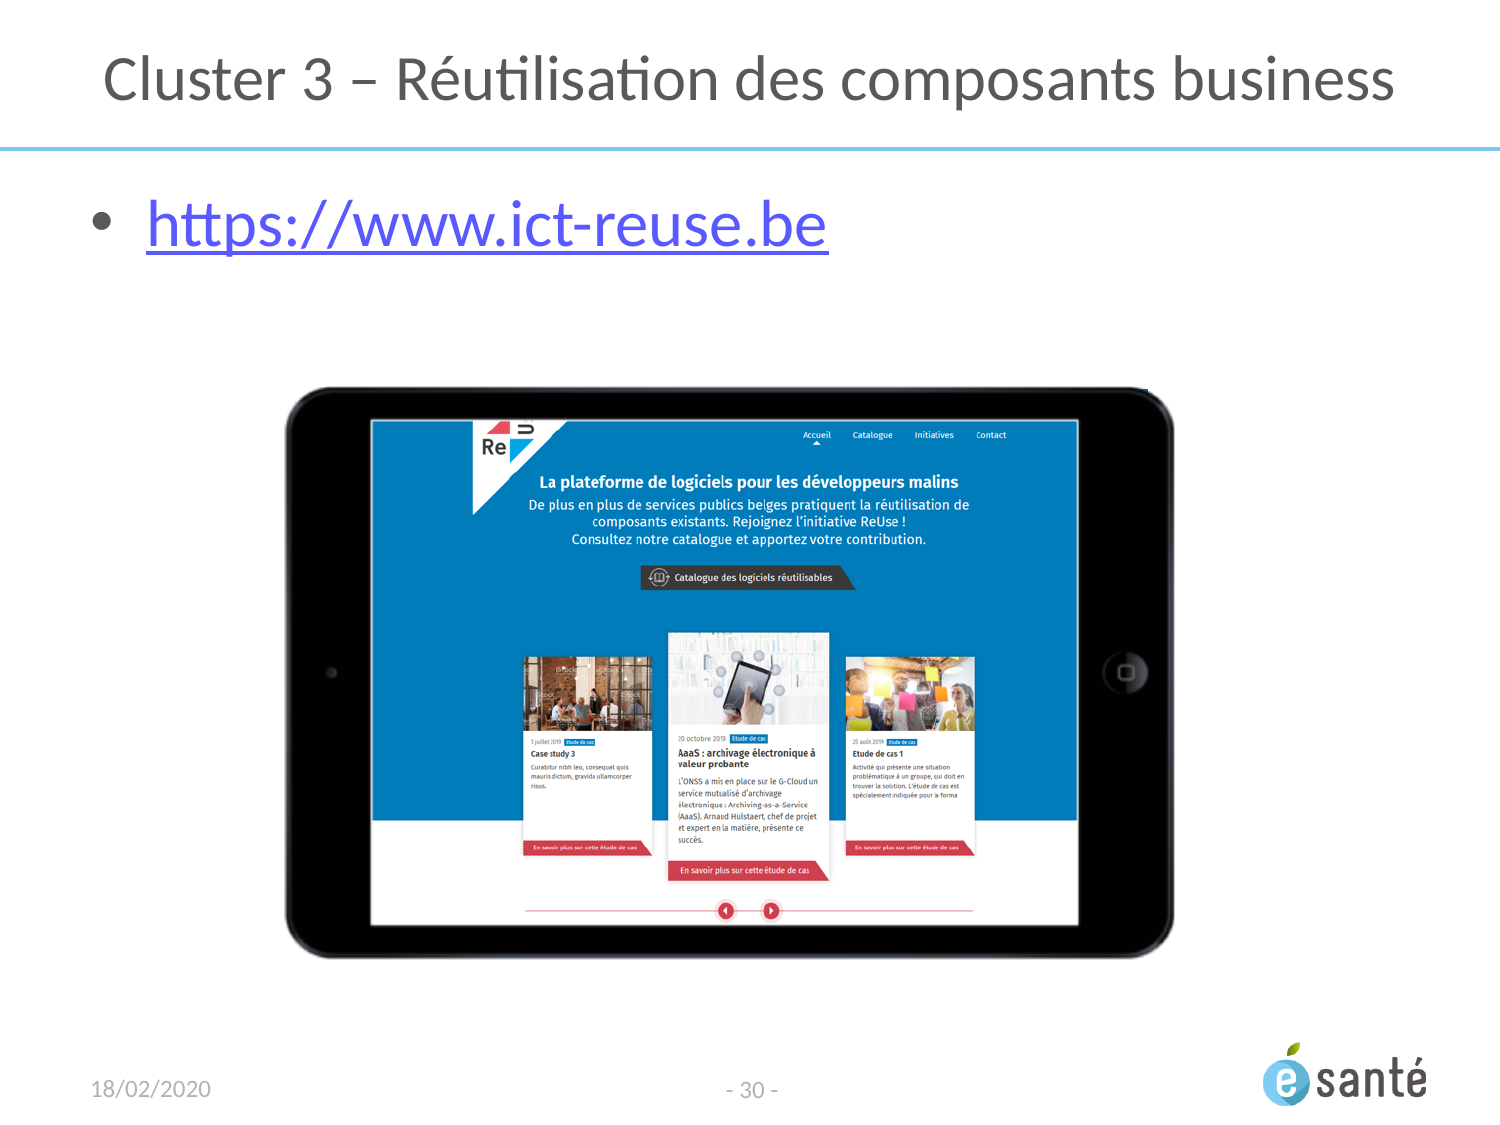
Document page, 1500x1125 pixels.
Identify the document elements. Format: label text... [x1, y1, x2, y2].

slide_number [75, 1057, 425, 1118]
picture [1234, 1034, 1477, 1125]
picture [339, 226, 1148, 1119]
list https://www.ict-reuse.be [75, 172, 1425, 1035]
title Cluster 3 – Réutilisation des composants business [0, 0, 1500, 149]
